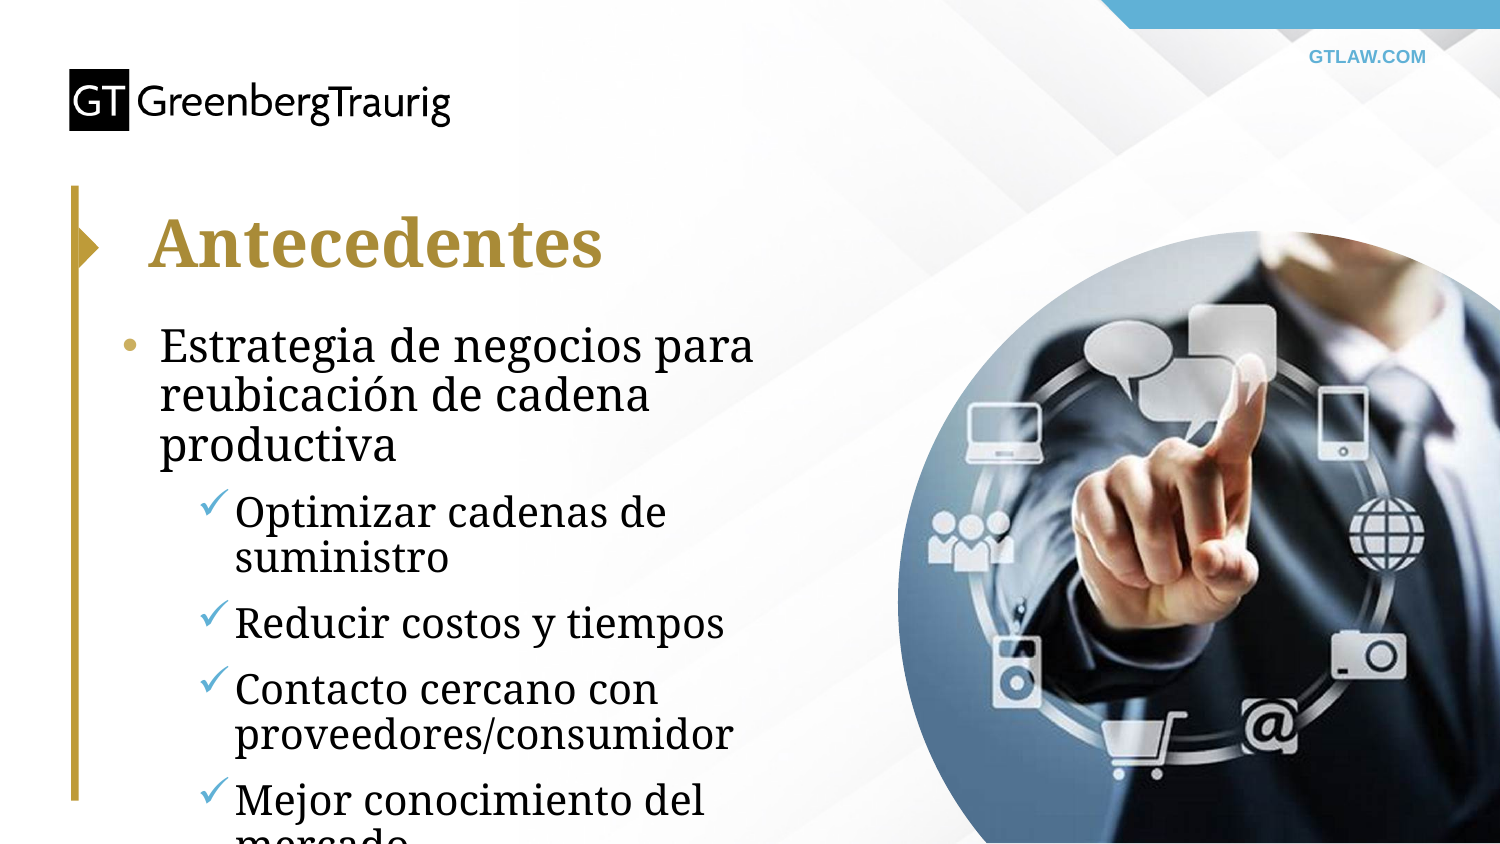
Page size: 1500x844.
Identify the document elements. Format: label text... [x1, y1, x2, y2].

picture [69, 69, 450, 131]
text_box Antecedentes [133, 187, 1443, 304]
list Estrategia de negocios para reubicación de cadena productiva Optimizar cadenas de suministro Reducir costos y tiempos Contacto cercano con proveedores/consumidor Mejor conocimiento del mercado [107, 315, 875, 787]
picture [519, 0, 1500, 844]
